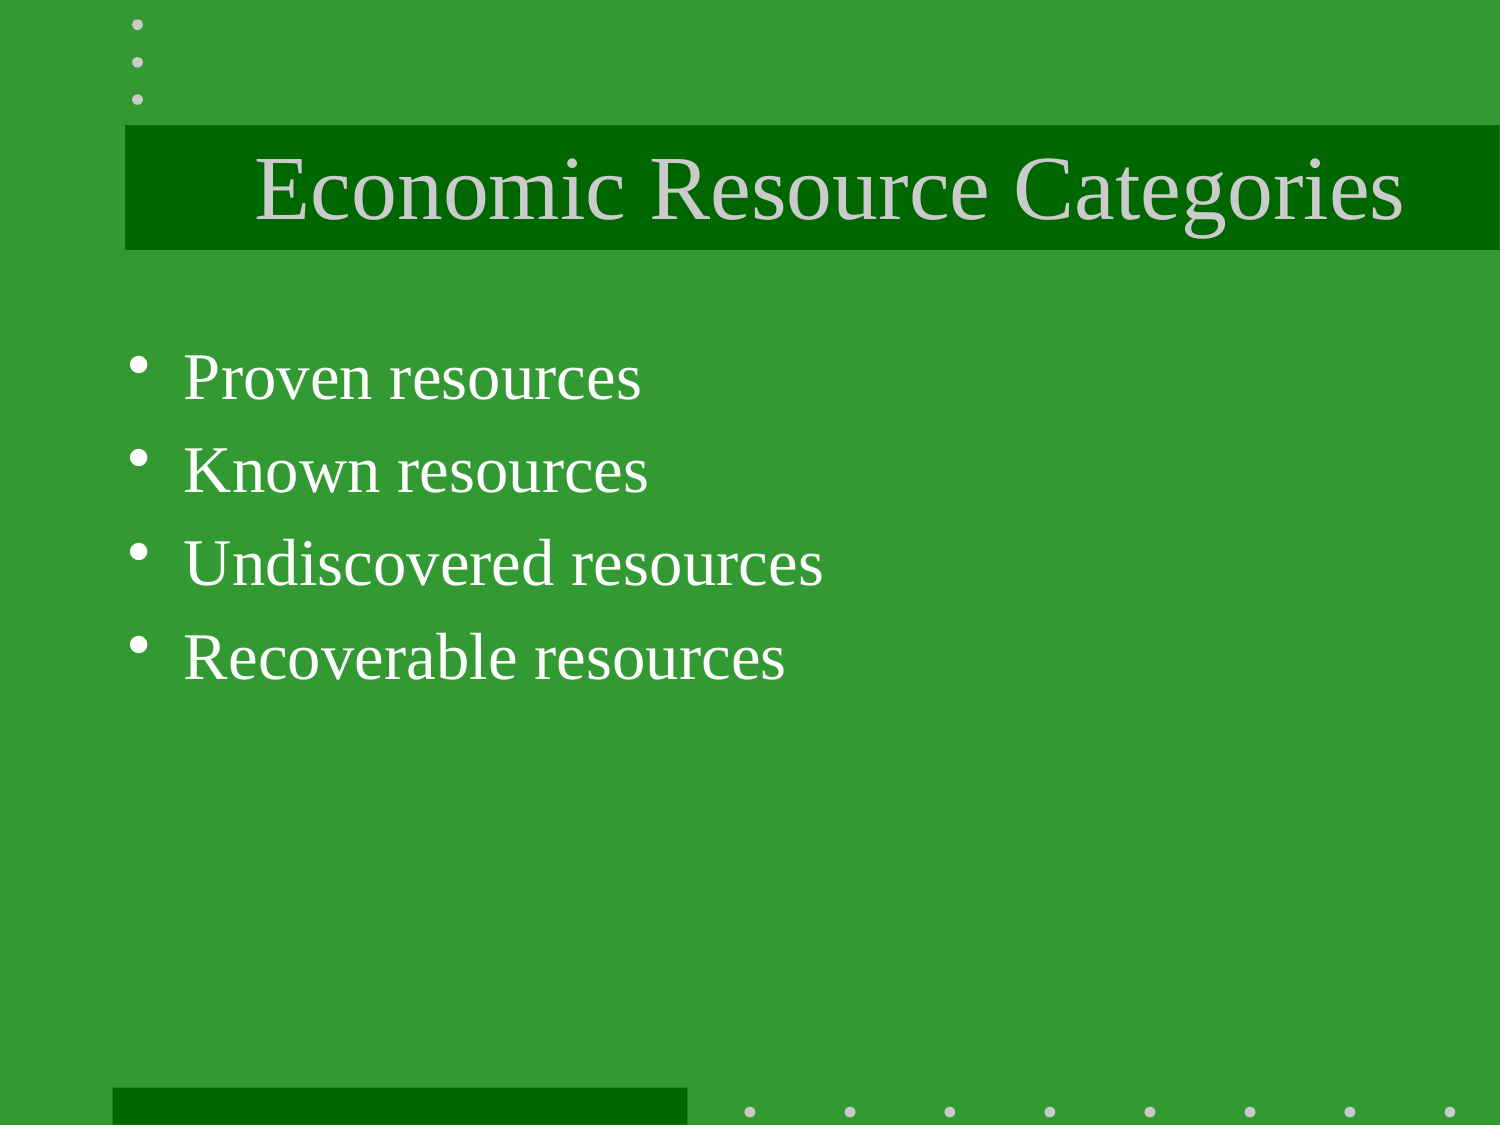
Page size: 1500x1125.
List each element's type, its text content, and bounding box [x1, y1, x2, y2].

title Economic Resource Categories [162, 124, 1500, 351]
list Proven resources Known resources Undiscovered resources Recoverable resources [112, 324, 1388, 1001]
